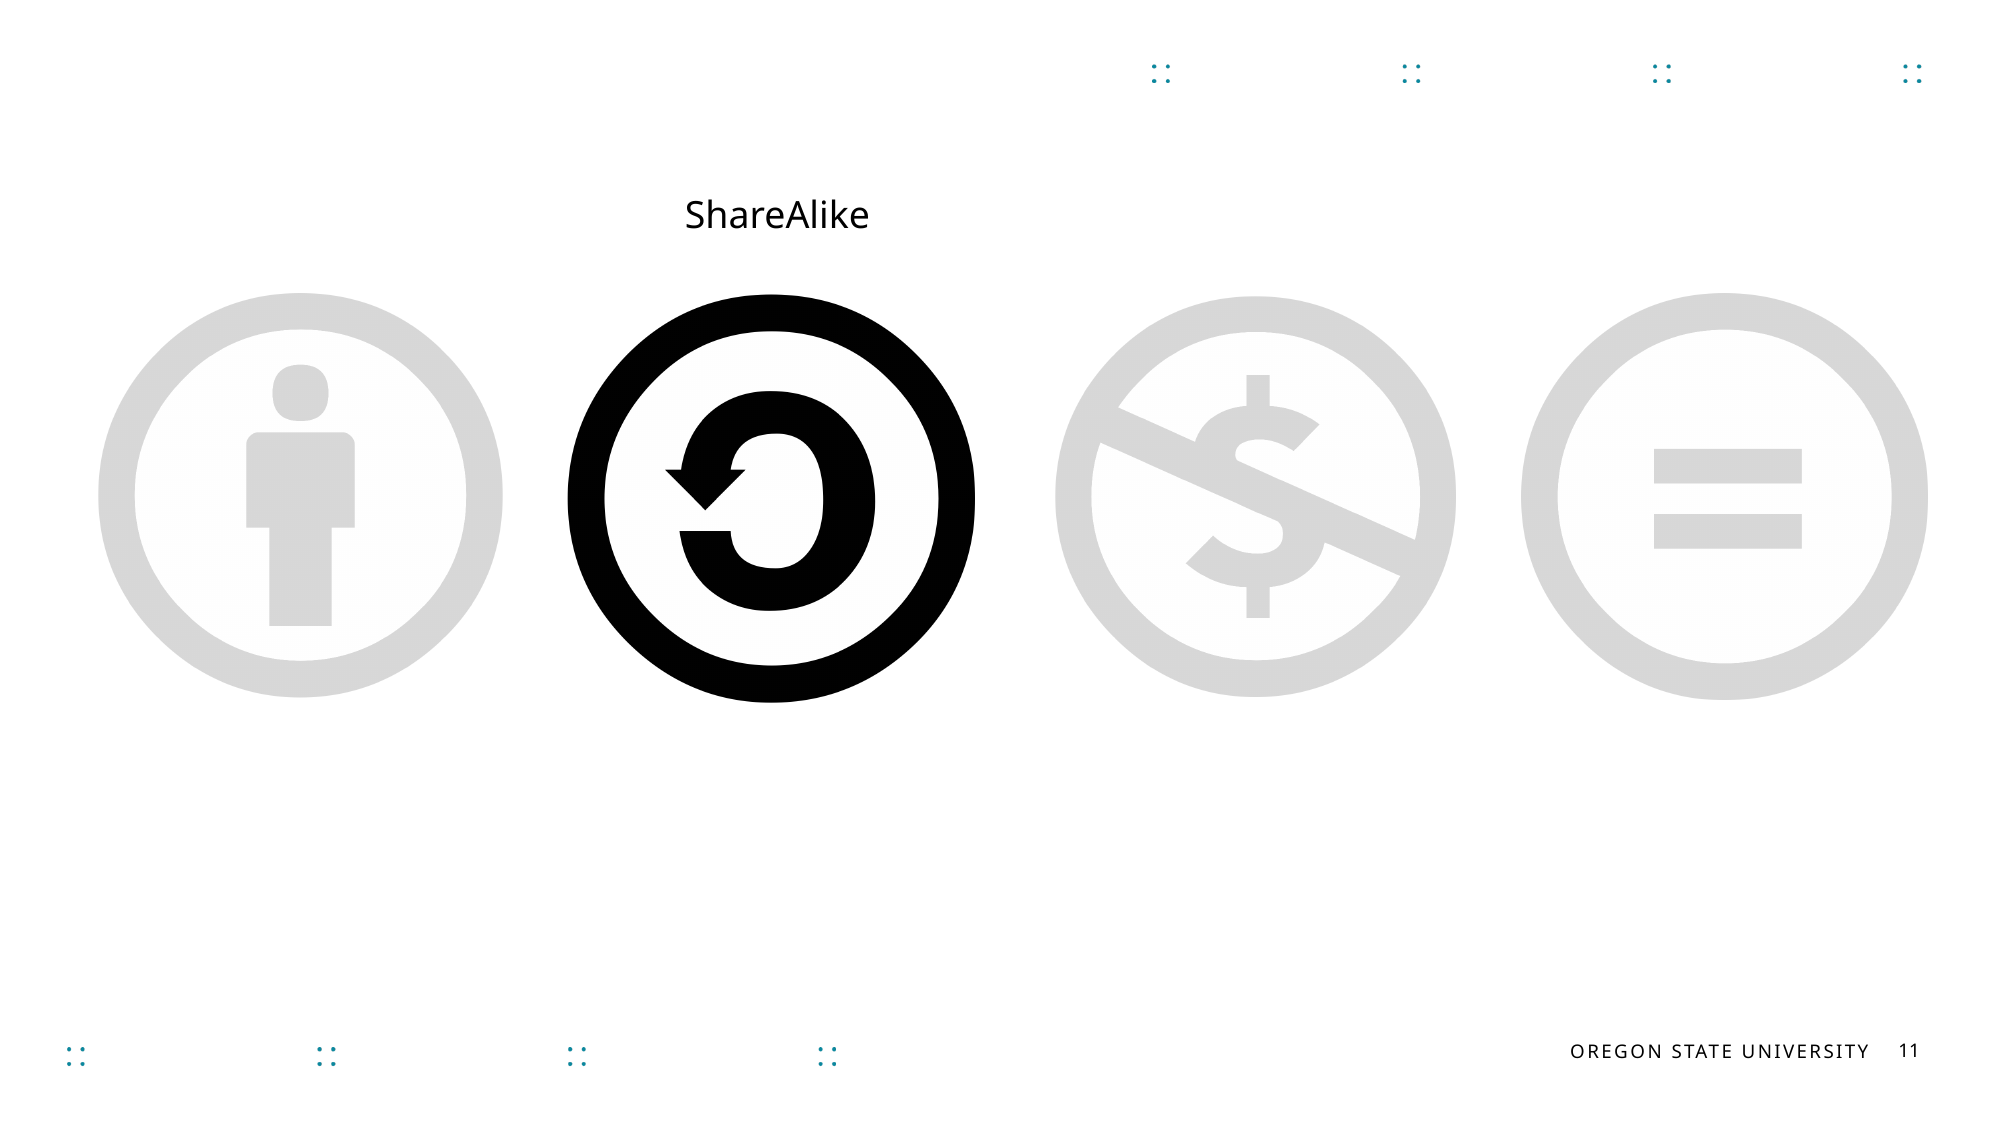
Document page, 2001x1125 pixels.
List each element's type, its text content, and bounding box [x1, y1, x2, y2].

picture [1052, 293, 1459, 700]
title Share Alike [137, 59, 1863, 278]
picture [1521, 293, 1928, 700]
picture [566, 293, 975, 703]
picture [0, 1047, 836, 1125]
picture [97, 293, 504, 700]
picture [1152, 0, 2001, 83]
